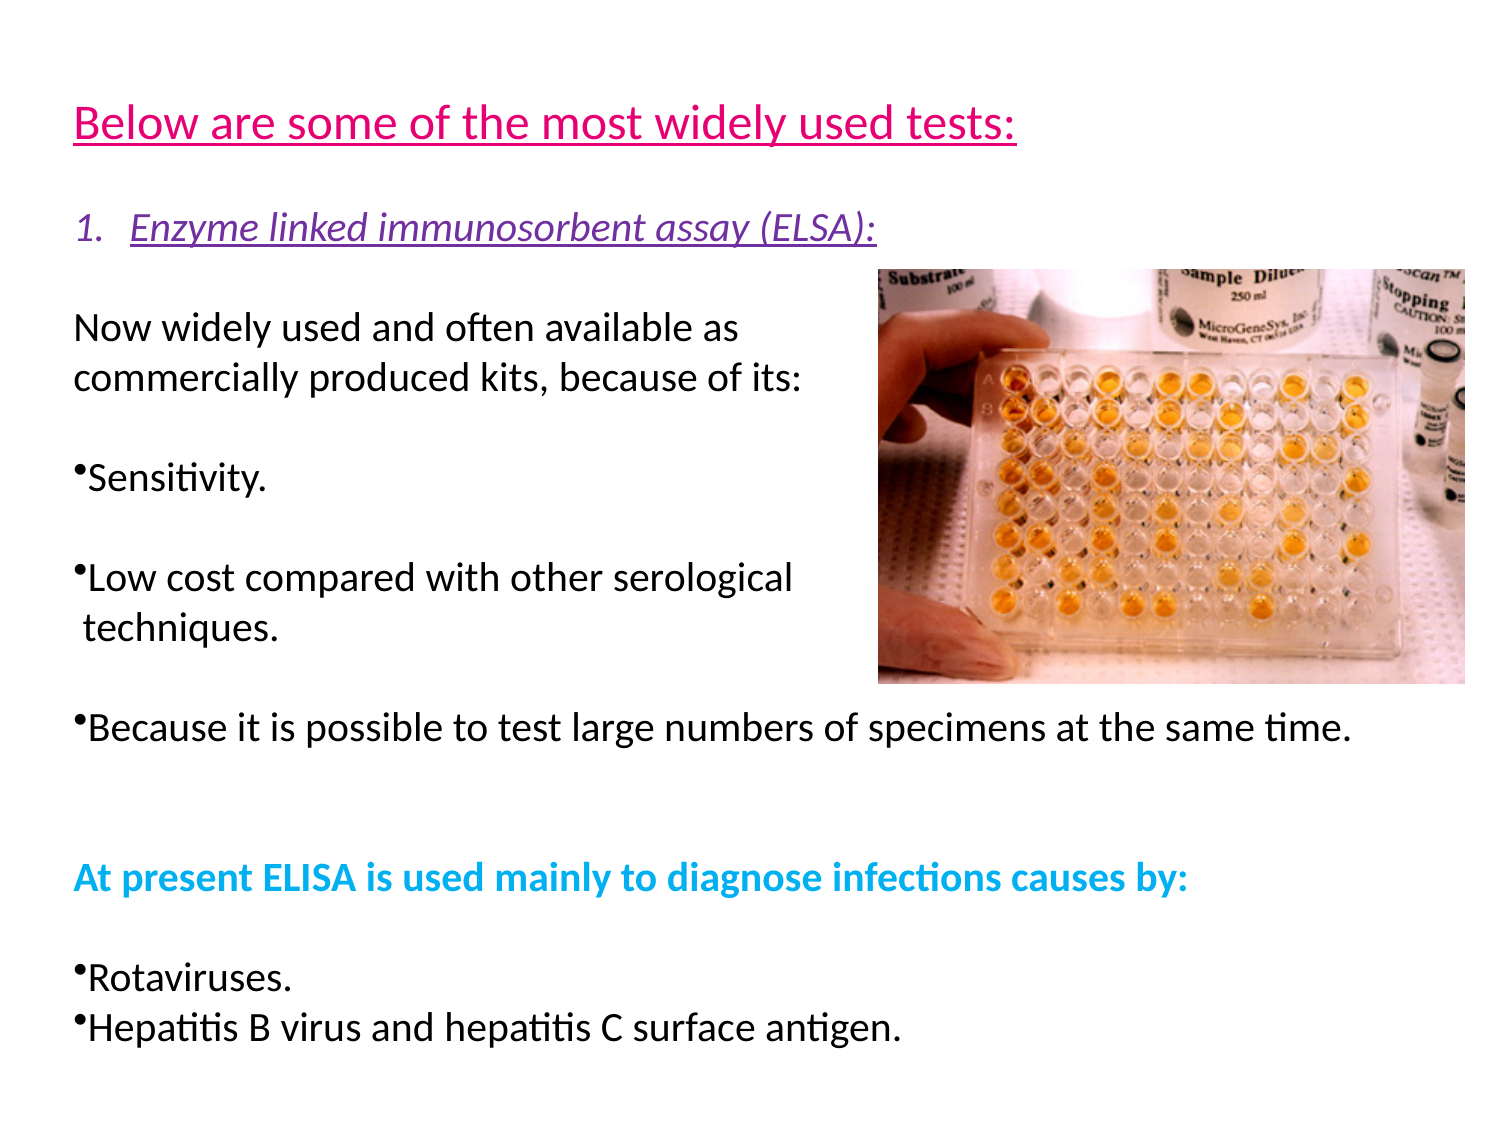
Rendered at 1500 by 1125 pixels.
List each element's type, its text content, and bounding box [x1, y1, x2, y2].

text_box Below are some of the most widely used tests: Enzyme linked immunosorbent assay (ELSA): Now widely used and often available as commercially produced kits, because of its: Sensitivity. Low cost compared with other serological techniques. Because it is possible to test large numbers of specimens at the same time. At present ELISA is used mainly to diagnose infections causes by: Rotaviruses. Hepatitis B virus and hepatitis C surface antigen. [58, 82, 1442, 1125]
picture [878, 269, 1466, 684]
